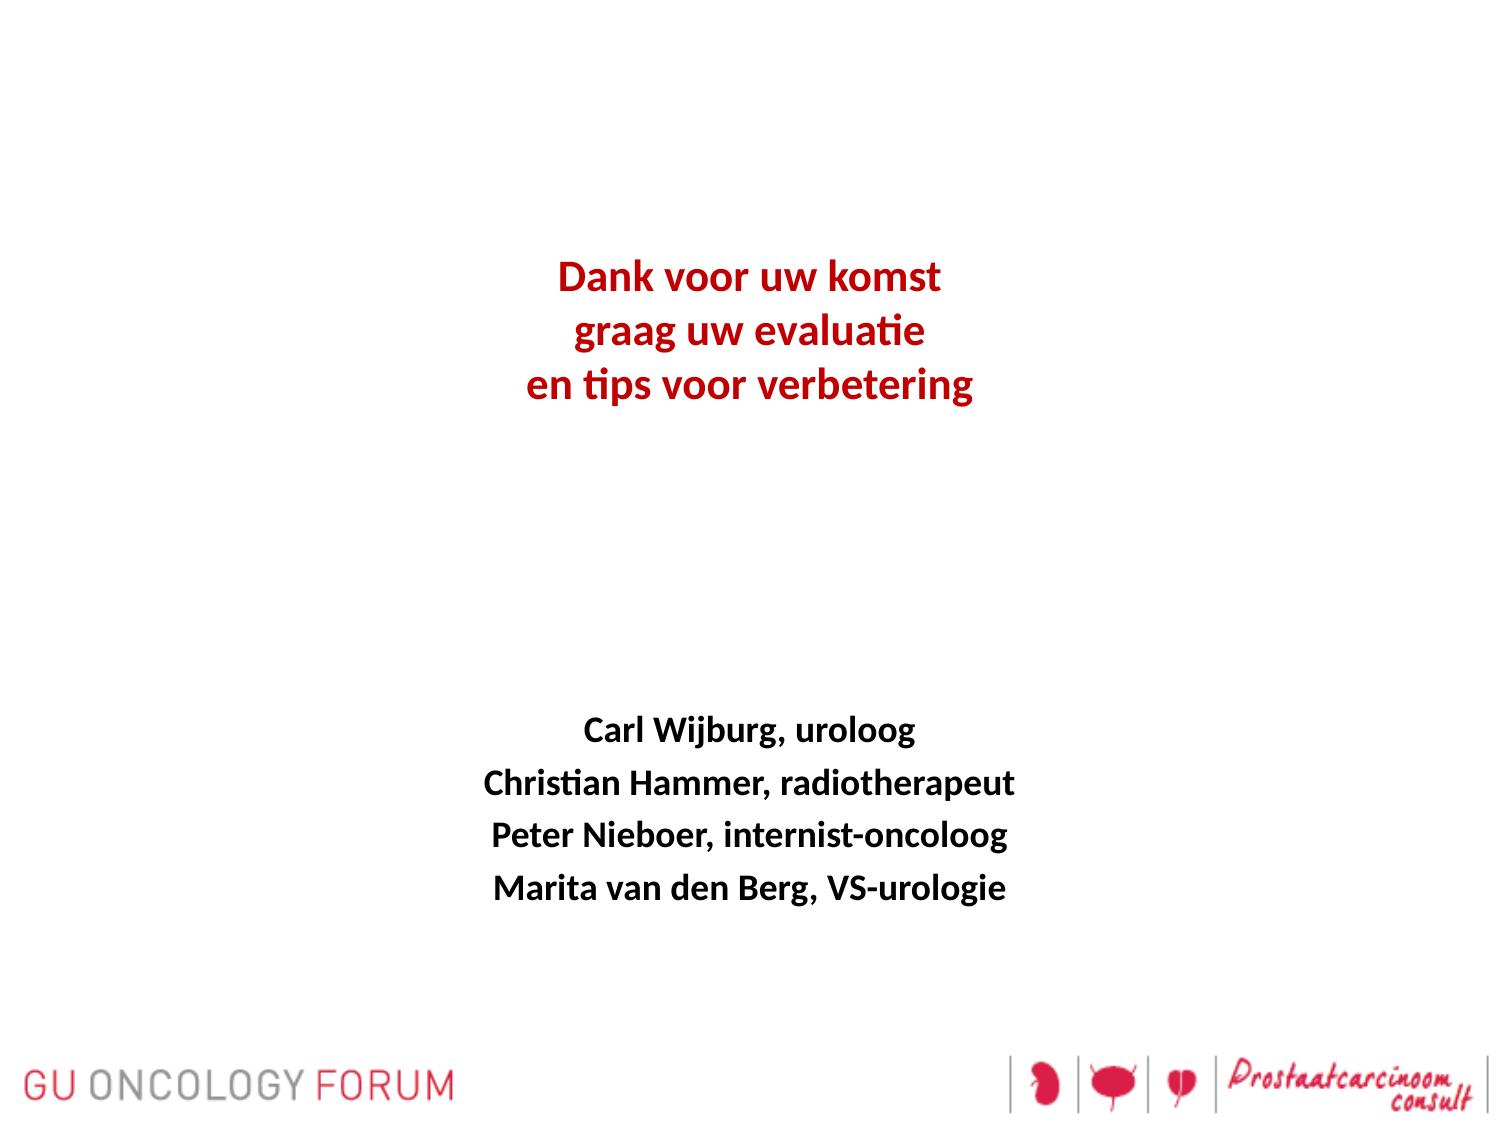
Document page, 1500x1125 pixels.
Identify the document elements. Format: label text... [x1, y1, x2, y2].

title Dank voor uw komst graag uw evaluatie en tips voor verbetering [112, 237, 1388, 418]
subtitle Carl Wijburg, uroloog Christian Hammer, radiotherapeut Peter Nieboer, internist-oncoloog Marita van den Berg, VS-urologie [225, 645, 1275, 897]
picture [997, 1046, 1500, 1122]
picture [17, 1060, 462, 1108]
